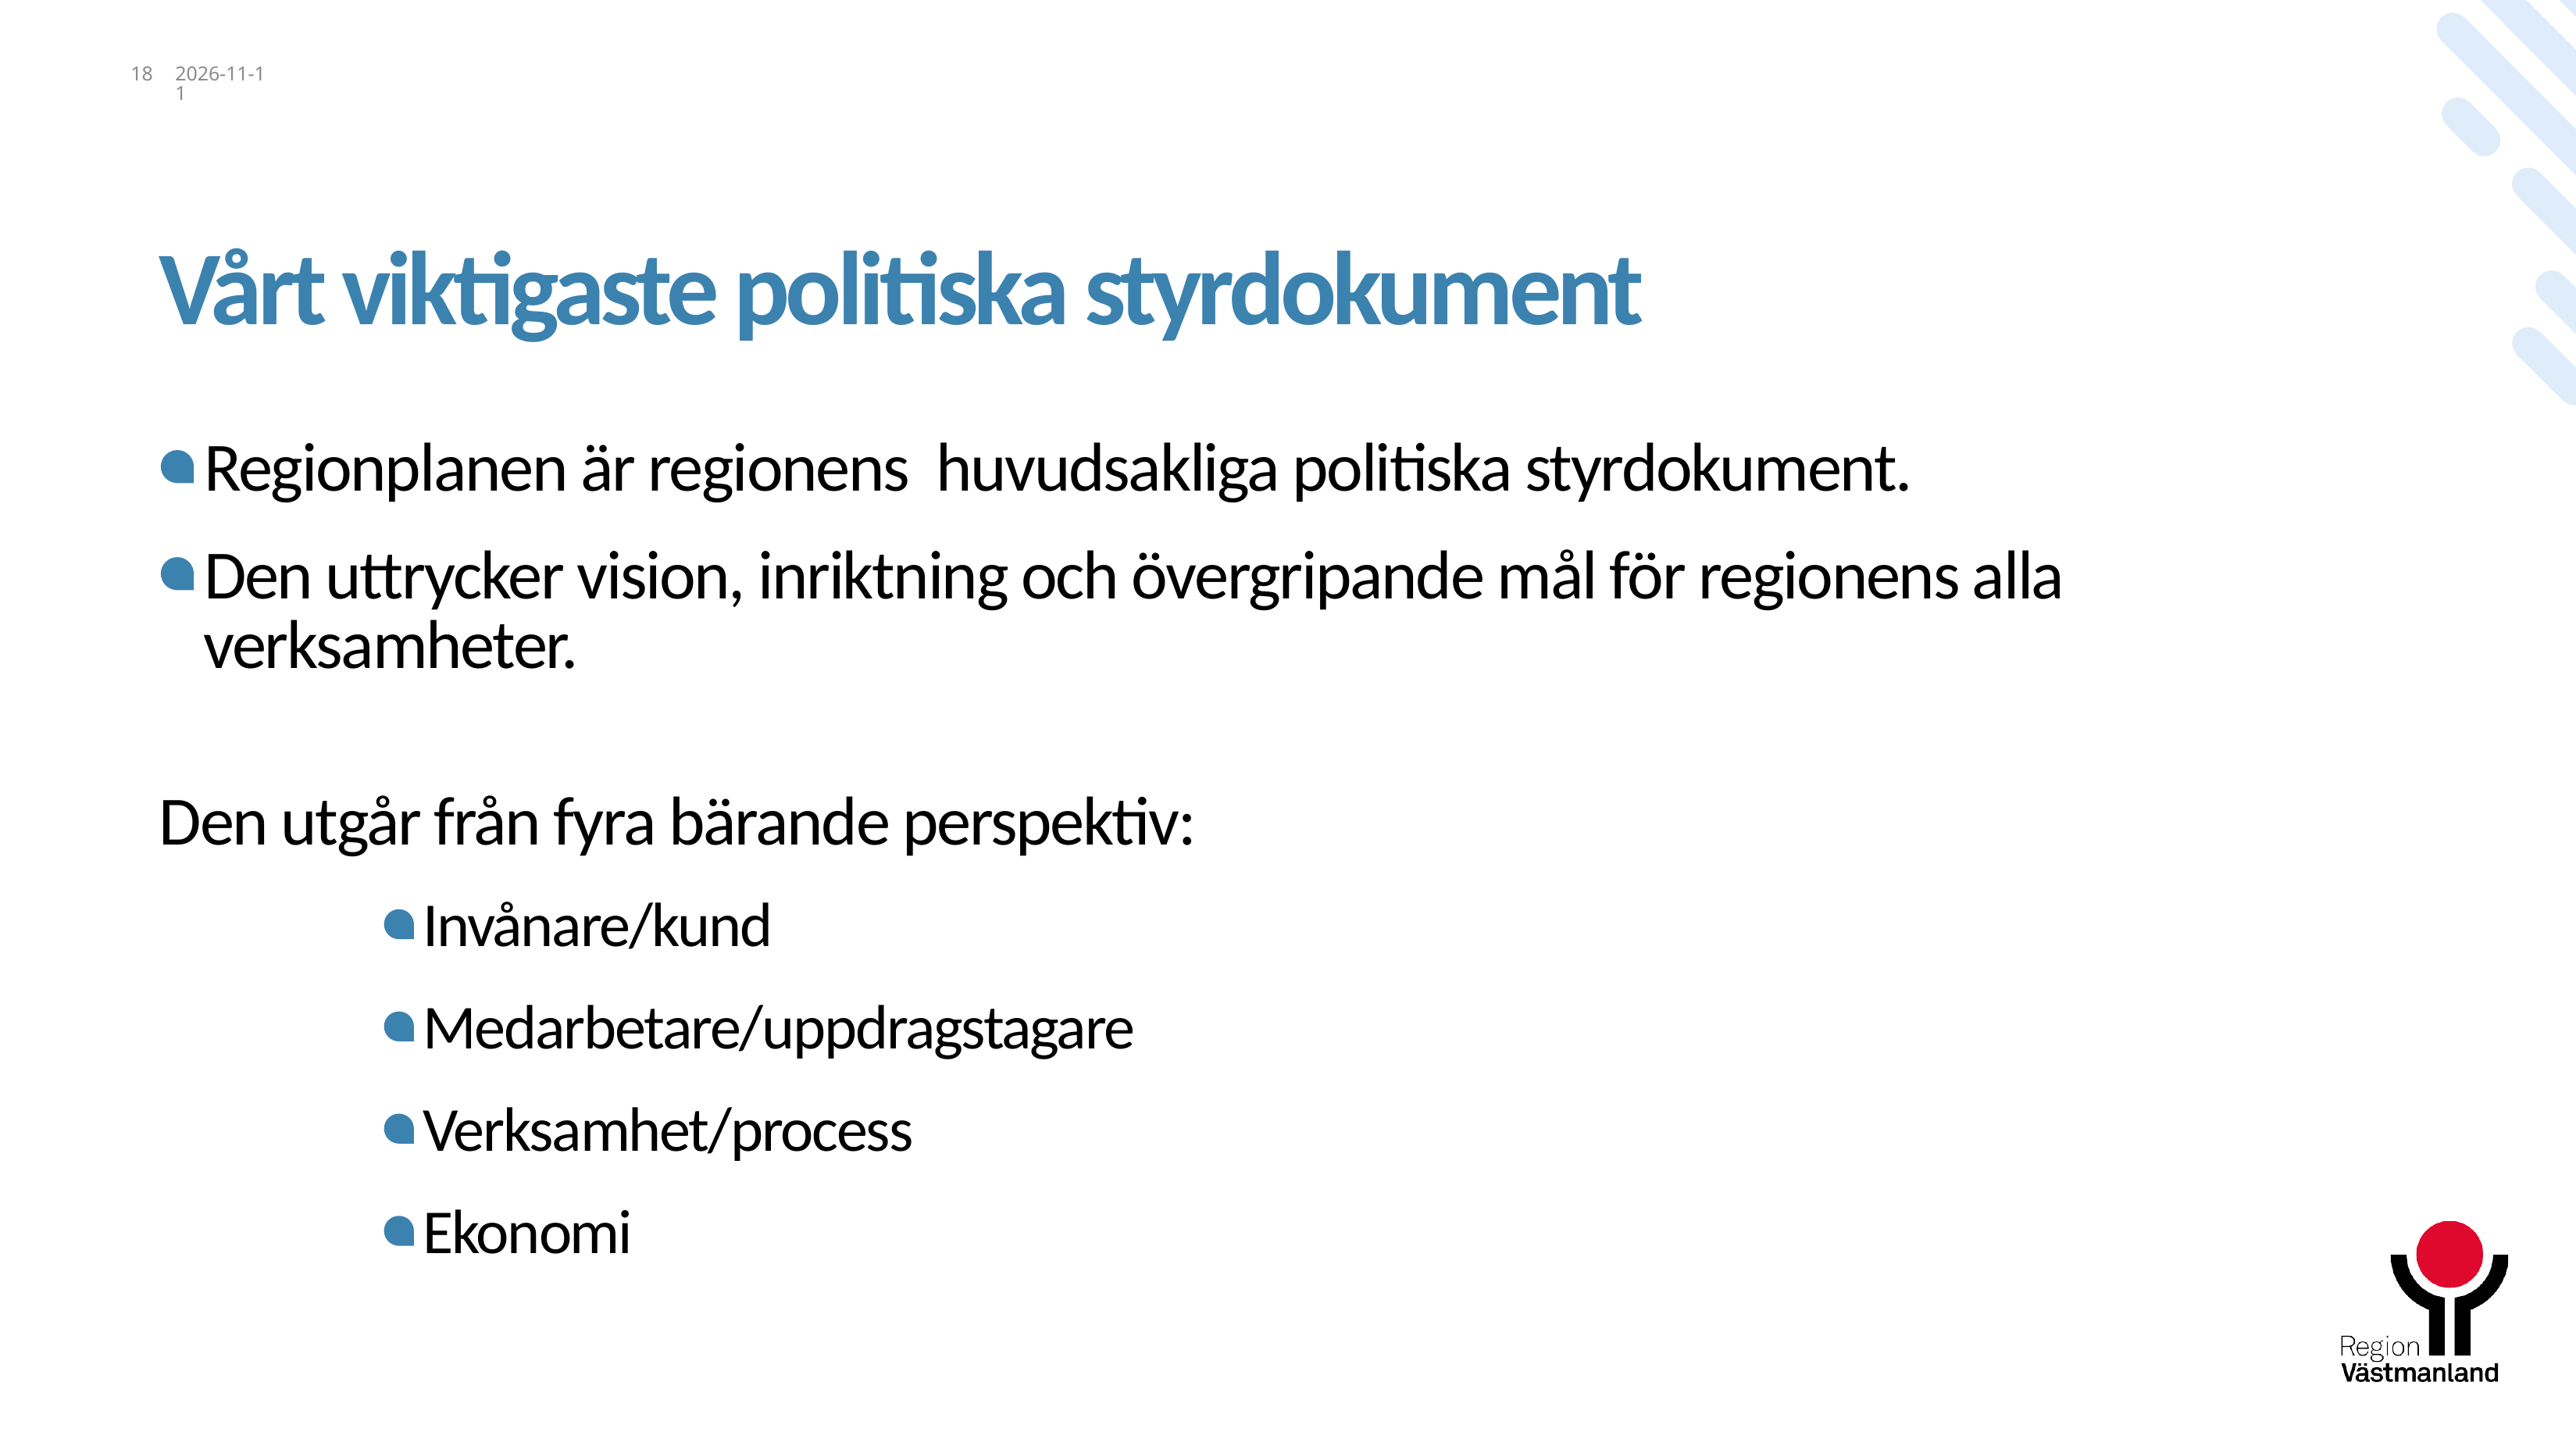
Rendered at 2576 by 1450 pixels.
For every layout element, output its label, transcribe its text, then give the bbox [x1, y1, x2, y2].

list Regionplanen är regionens huvudsakliga politiska styrdokument. Den uttrycker vision, inriktning och övergripande mål för regionens alla verksamheter. Den utgår från fyra bärande perspektiv: Invånare/kund Medarbetare/uppdragstagare Verksamhet/process Ekonomi [159, 435, 2417, 1203]
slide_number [175, 61, 277, 86]
picture [2341, 1221, 2509, 1382]
slide_number 18 [107, 61, 154, 86]
title Vårt viktigaste politiska styrdokument [159, 157, 2417, 356]
